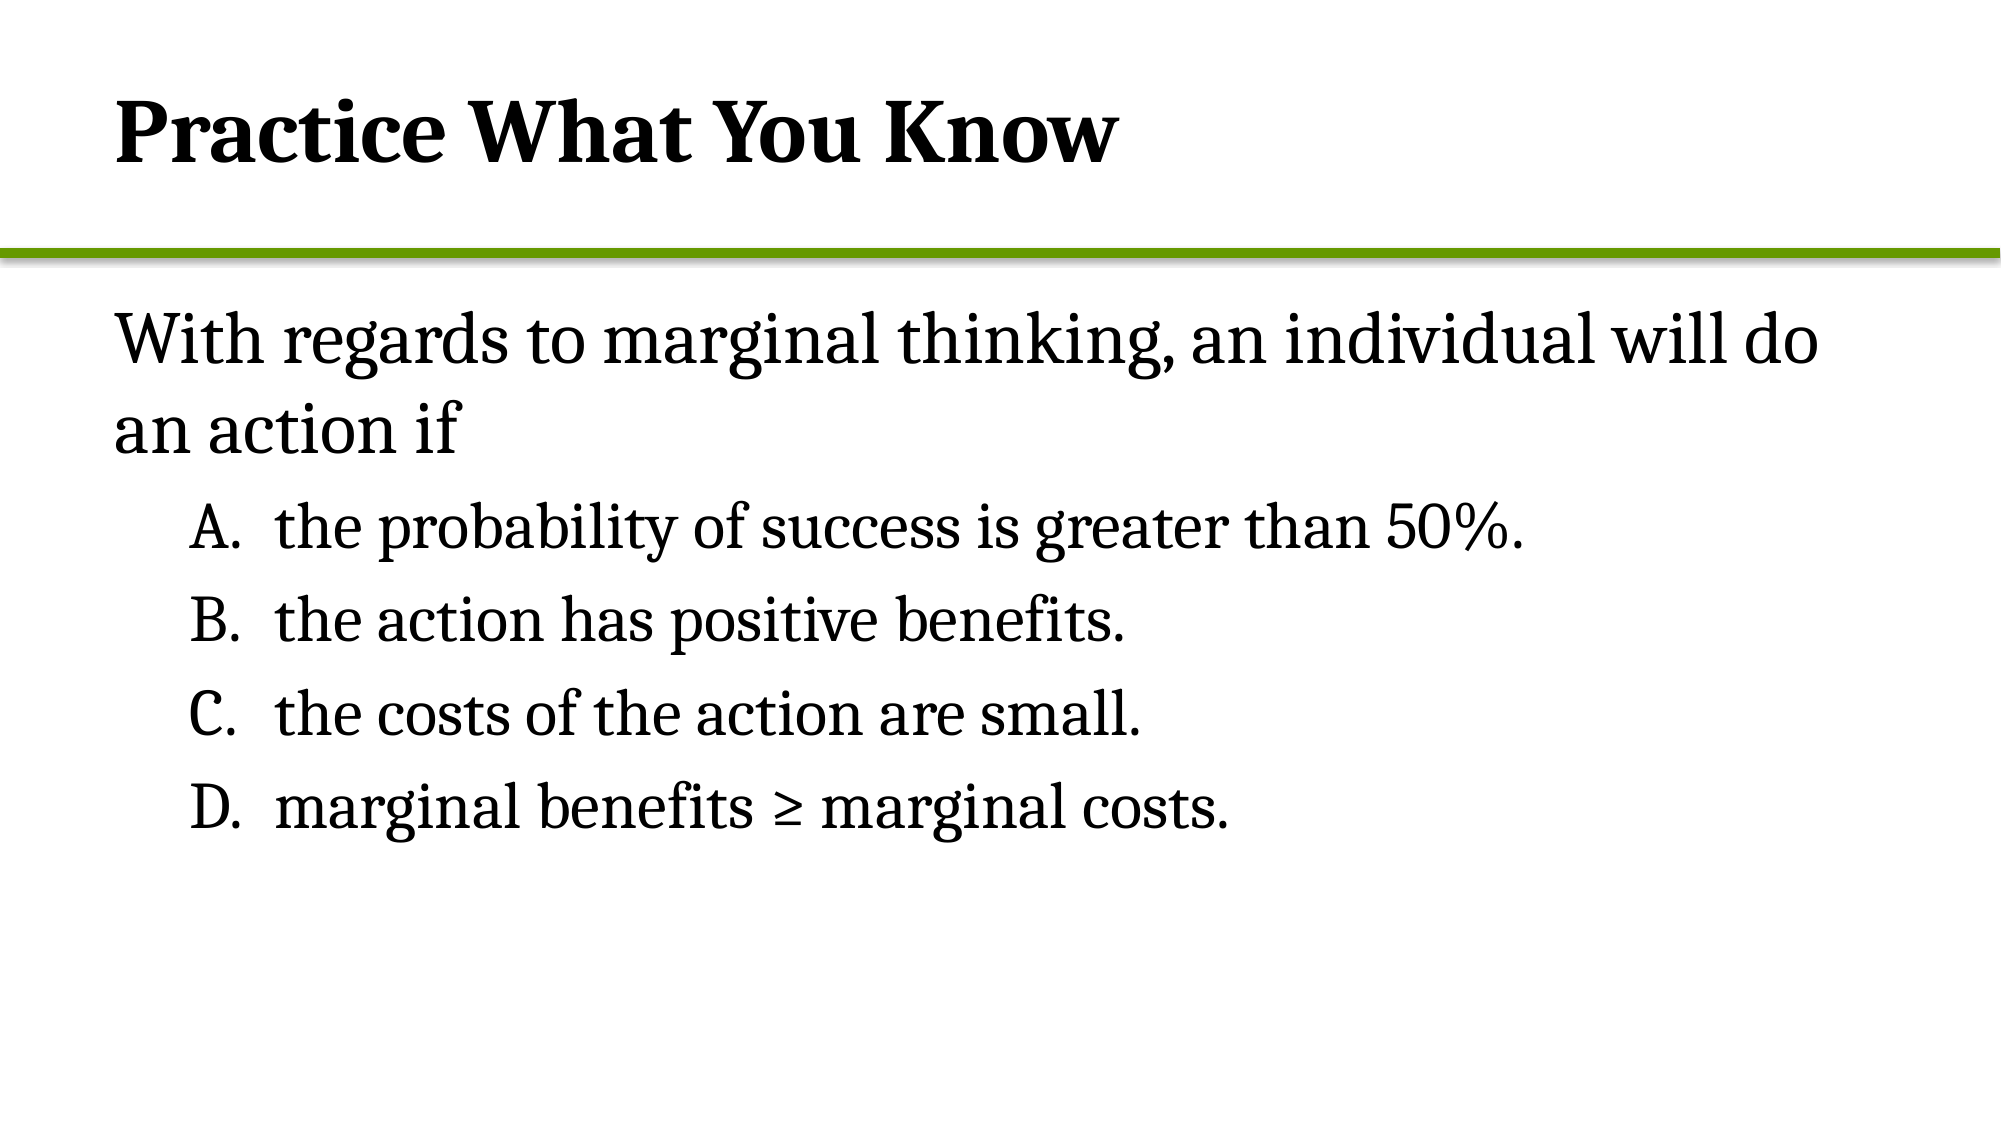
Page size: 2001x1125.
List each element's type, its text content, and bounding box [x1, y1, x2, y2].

list With regards to marginal thinking, an individual will do an action if the probability of success is greater than 50%. the action has positive benefits. the costs of the action are small. marginal benefits ≥ marginal costs. [99, 281, 1900, 1085]
title Practice What You Know [99, 0, 1900, 251]
